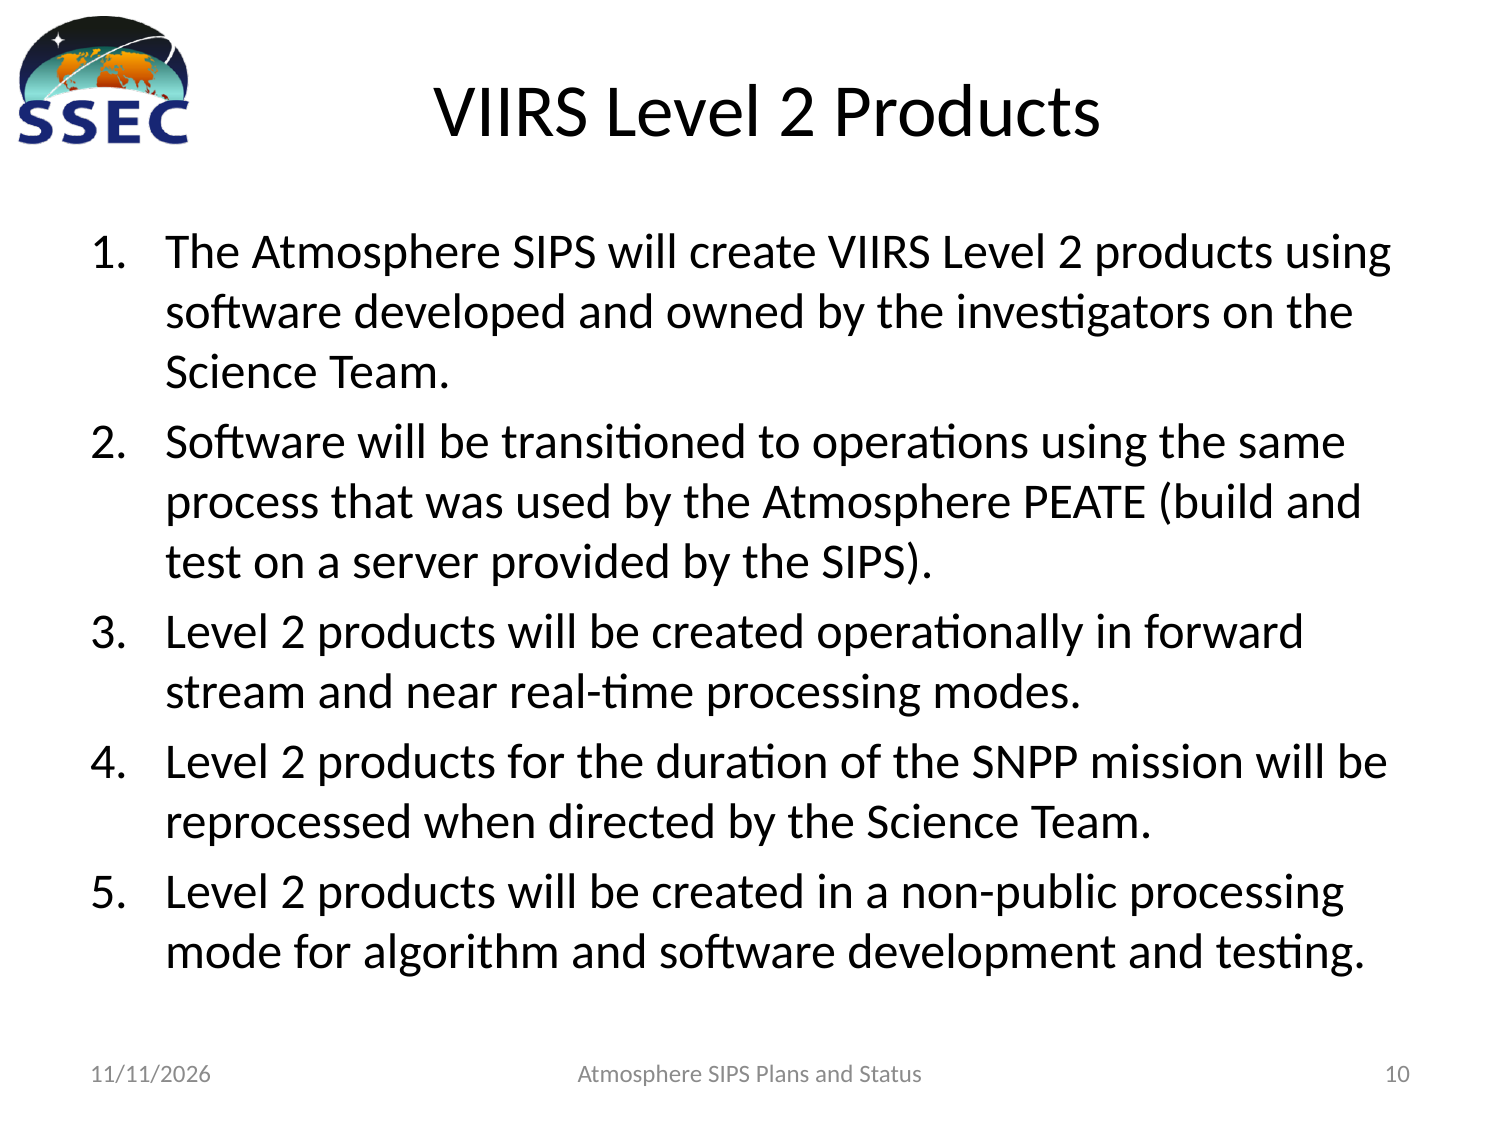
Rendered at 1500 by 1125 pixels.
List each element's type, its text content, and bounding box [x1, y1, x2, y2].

footer Atmosphere SIPS Plans and Status [512, 1042, 988, 1103]
list The Atmosphere SIPS will create VIIRS Level 2 products using software developed and owned by the investigators on the Science Team. Software will be transitioned to operations using the same process that was used by the Atmosphere PEATE (build and test on a server provided by the SIPS). Level 2 products will be created operationally in forward stream and near real-time processing modes. Level 2 products for the duration of the SNPP mission will be reprocessed when directed by the Science Team. Level 2 products will be created in a non-public processing mode for algorithm and software development and testing. [75, 211, 1425, 1005]
title VIIRS Level 2 Products [209, 45, 1327, 168]
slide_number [75, 1042, 425, 1103]
slide_number 10 [1074, 1042, 1425, 1103]
